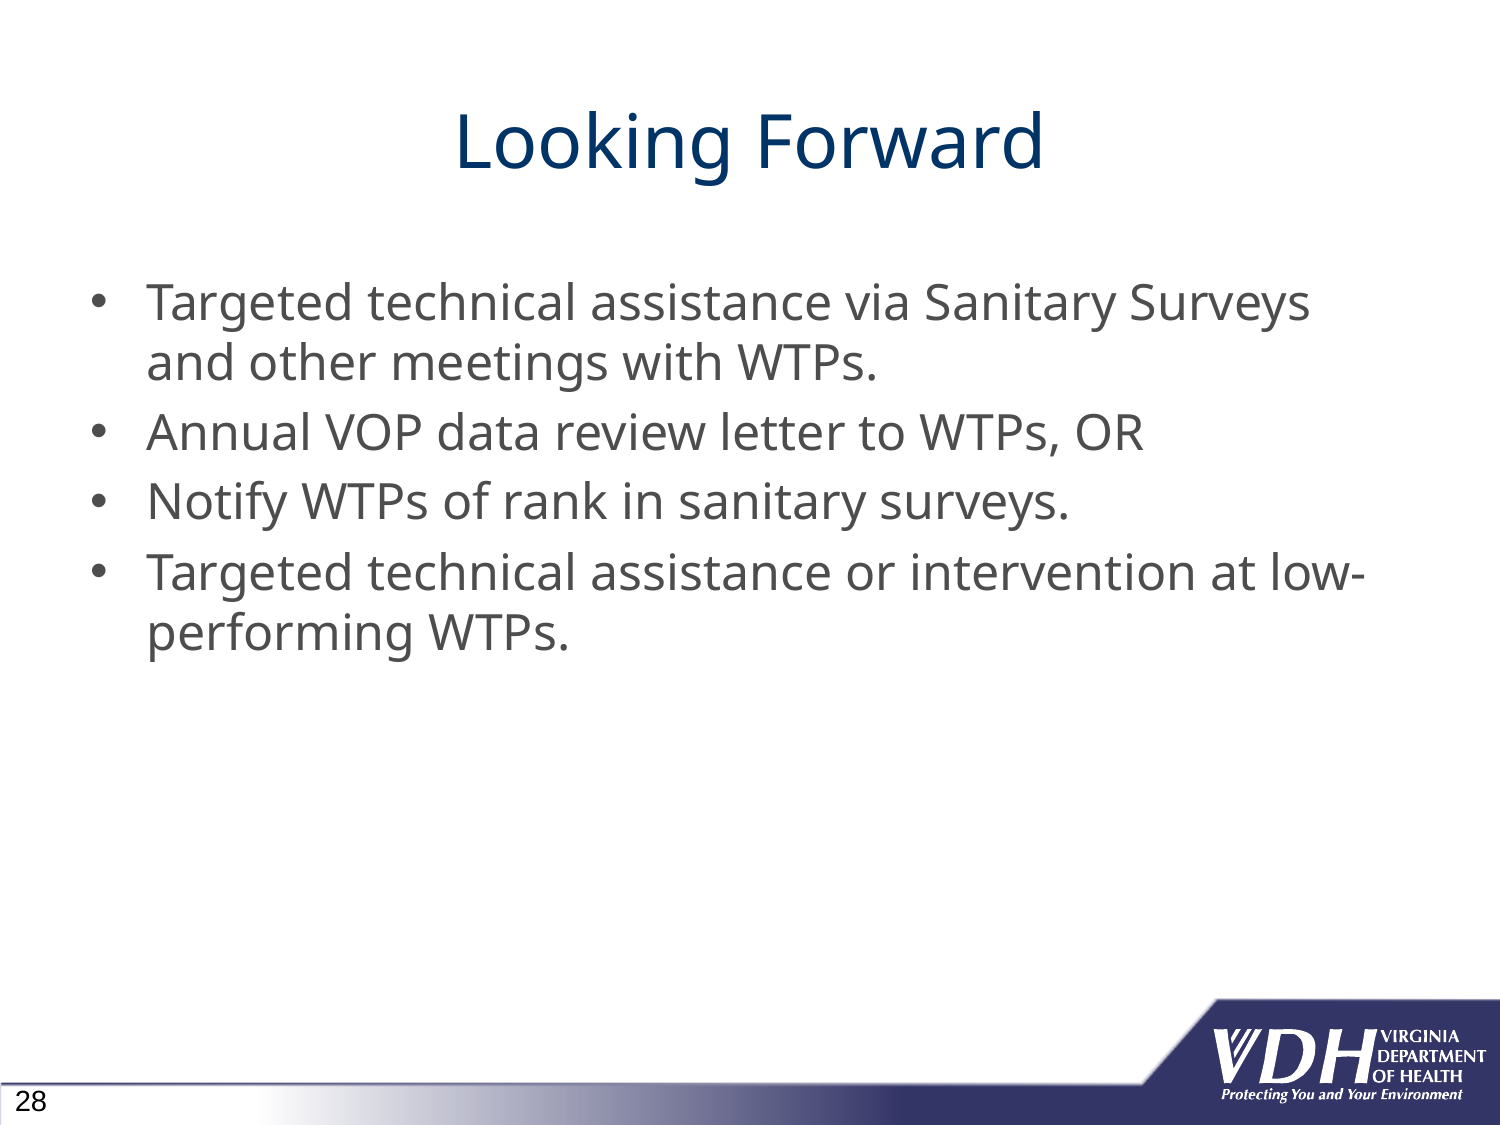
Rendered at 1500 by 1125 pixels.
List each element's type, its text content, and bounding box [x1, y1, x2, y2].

title Looking Forward [74, 44, 1426, 233]
list Targeted technical assistance via Sanitary Surveys and other meetings with WTPs. Annual VOP data review letter to WTPs, OR Notify WTPs of rank in sanitary surveys. Targeted technical assistance or intervention at low-performing WTPs. [74, 262, 1426, 1051]
